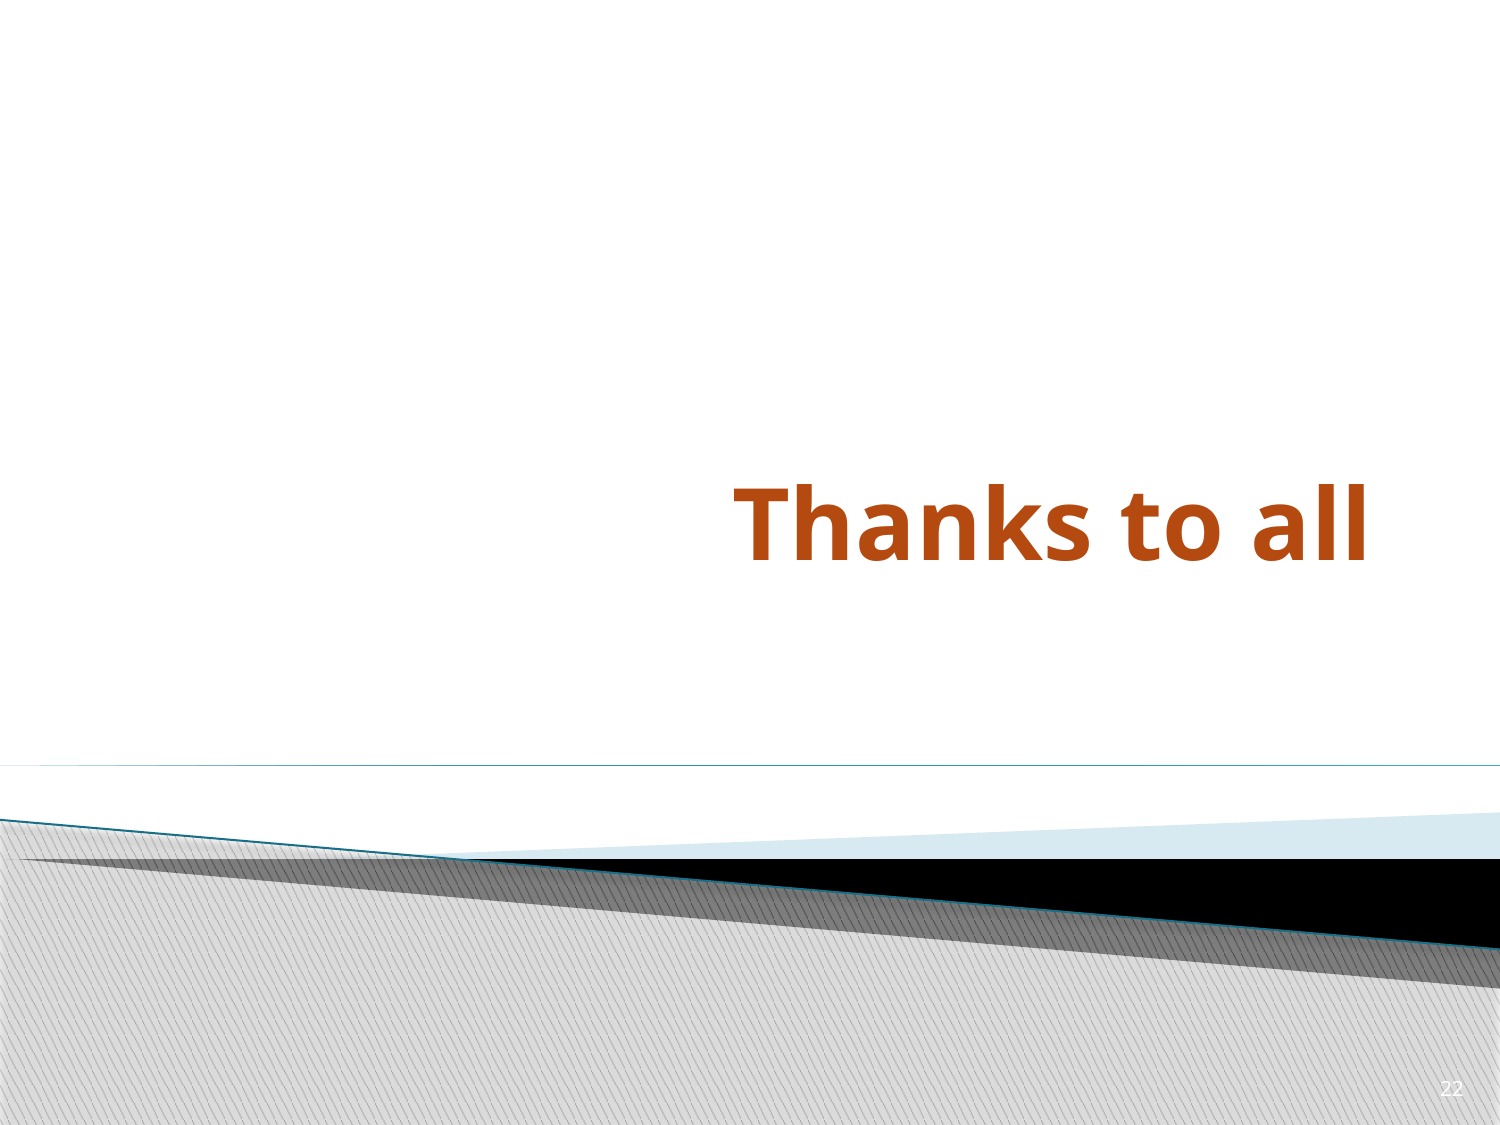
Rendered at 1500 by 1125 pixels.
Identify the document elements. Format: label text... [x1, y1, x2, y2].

title Thanks to all [112, 287, 1388, 588]
slide_number 22 [1418, 1051, 1479, 1112]
picture [5, 859, 1500, 989]
